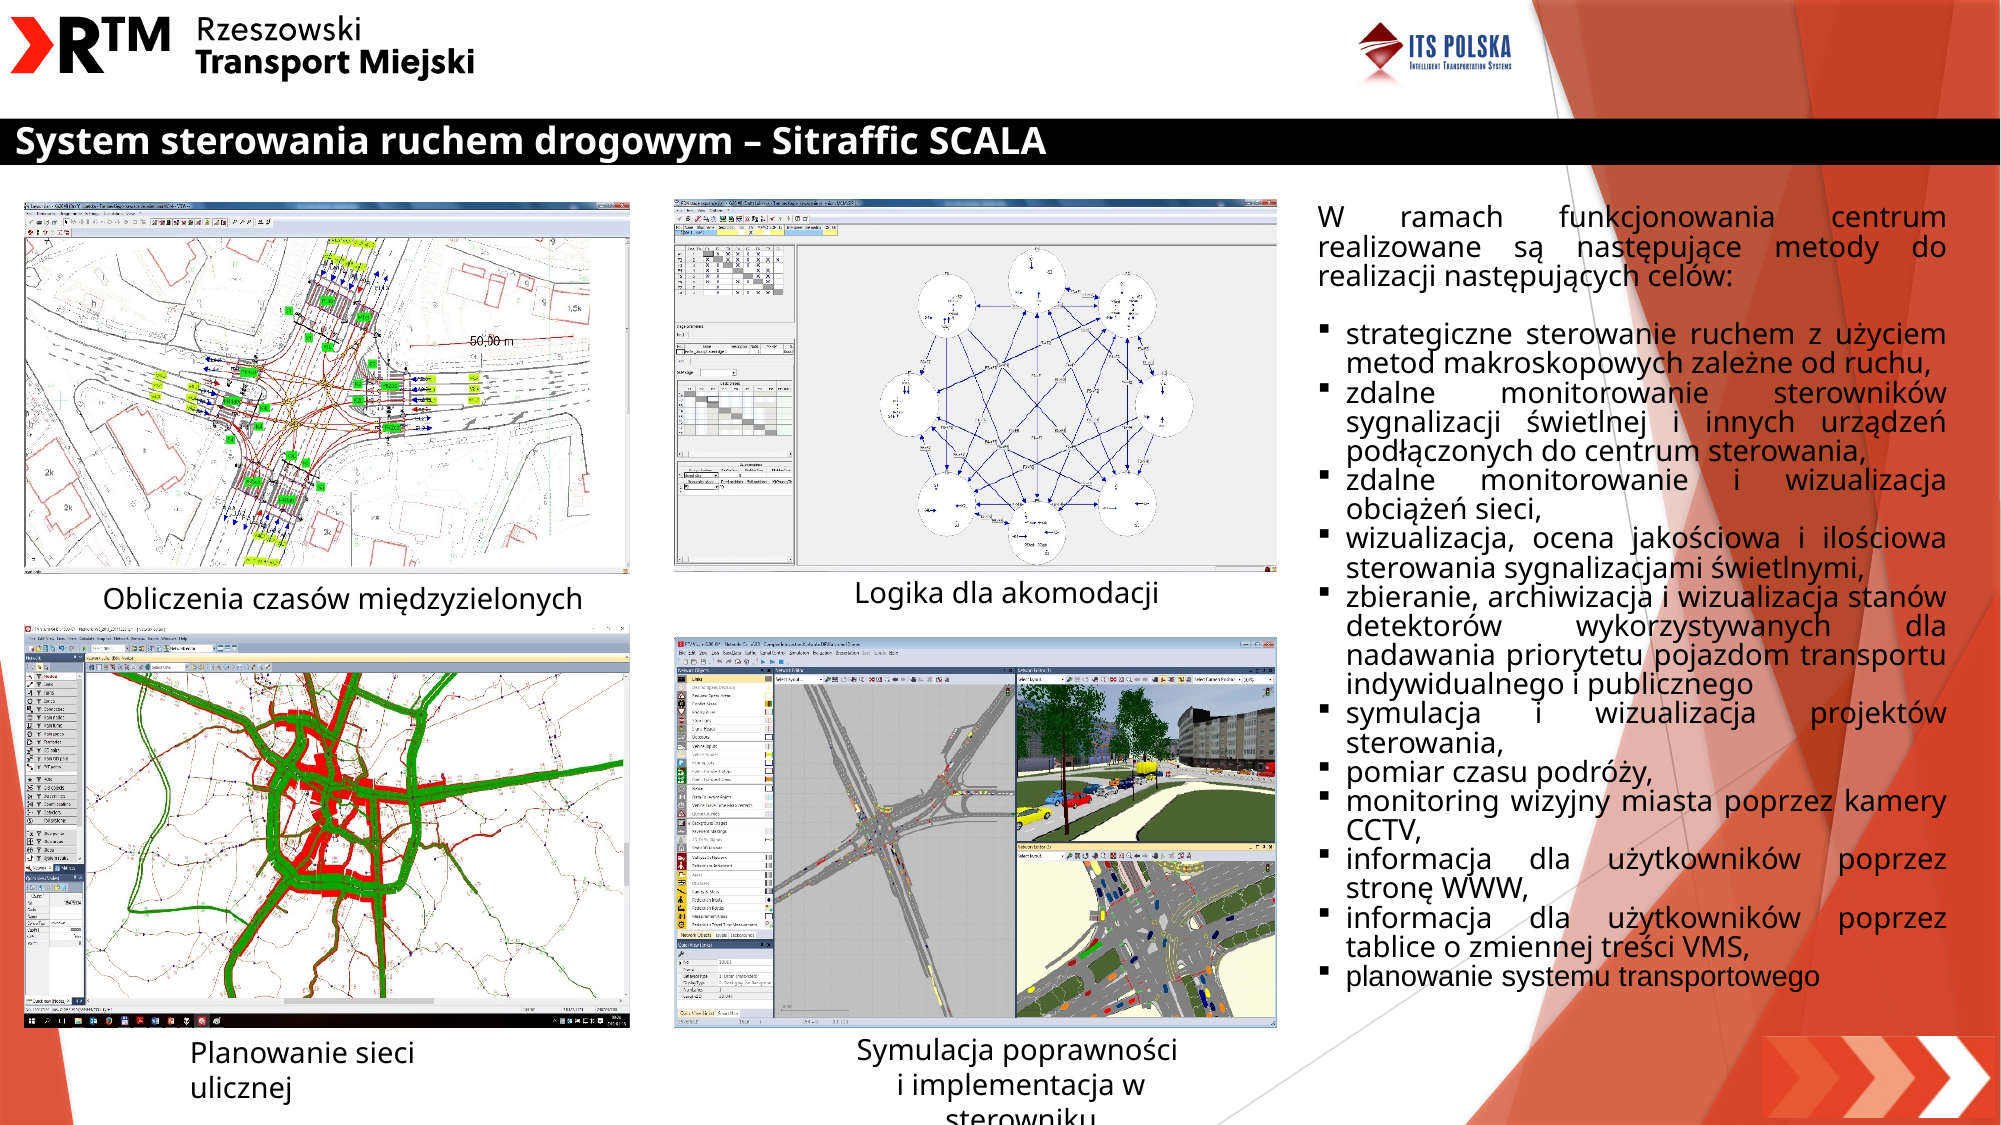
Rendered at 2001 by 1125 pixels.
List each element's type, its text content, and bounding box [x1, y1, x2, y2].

text_box Obliczenia czasów międzyzielonych [87, 585, 602, 623]
picture [1761, 1035, 1995, 1119]
picture [1345, 17, 1522, 89]
text_box System sterowania ruchem drogowym – Sitraffic SCALA [0, 109, 1288, 170]
text_box Planowanie sieci ulicznej [174, 1036, 536, 1113]
picture [24, 624, 630, 1028]
picture [5, 7, 477, 90]
picture [24, 202, 630, 575]
picture [674, 636, 1277, 1028]
text_box Logika dla akomodacji [839, 580, 1204, 617]
text_box Symulacja poprawności i implementacja w sterowniku [804, 1036, 1238, 1125]
text_box [1288, 117, 2000, 166]
picture [673, 198, 1277, 573]
text_box W ramach funkcjonowania centrum realizowane są następujące metody do realizacji następujących celów: strategiczne sterowanie ruchem z użyciem metod makroskopowych zależne od ruchu, zdalne monitorowanie sterowników sygnalizacji świetlnej i innych urządzeń podłączonych do centrum sterowania, zdalne monitorowanie i wizualizacja obciążeń sieci, wizualizacja, ocena jakościowa i ilościowa sterowania sygnalizacjami świetlnymi, zbieranie, archiwizacja i wizualizacja stanów detektorów wykorzystywanych dla nadawania priorytetu pojazdom transportu indywidualnego i publicznego symulacja i wizualizacja projektów sterowania, pomiar czasu podróży, monitoring wizyjny miasta poprzez kamery CCTV, informacja dla użytkowników poprzez stronę WWW, informacja dla użytkowników poprzez tablice o zmiennej treści VMS, planowanie systemu transportowego [1302, 197, 1963, 1029]
